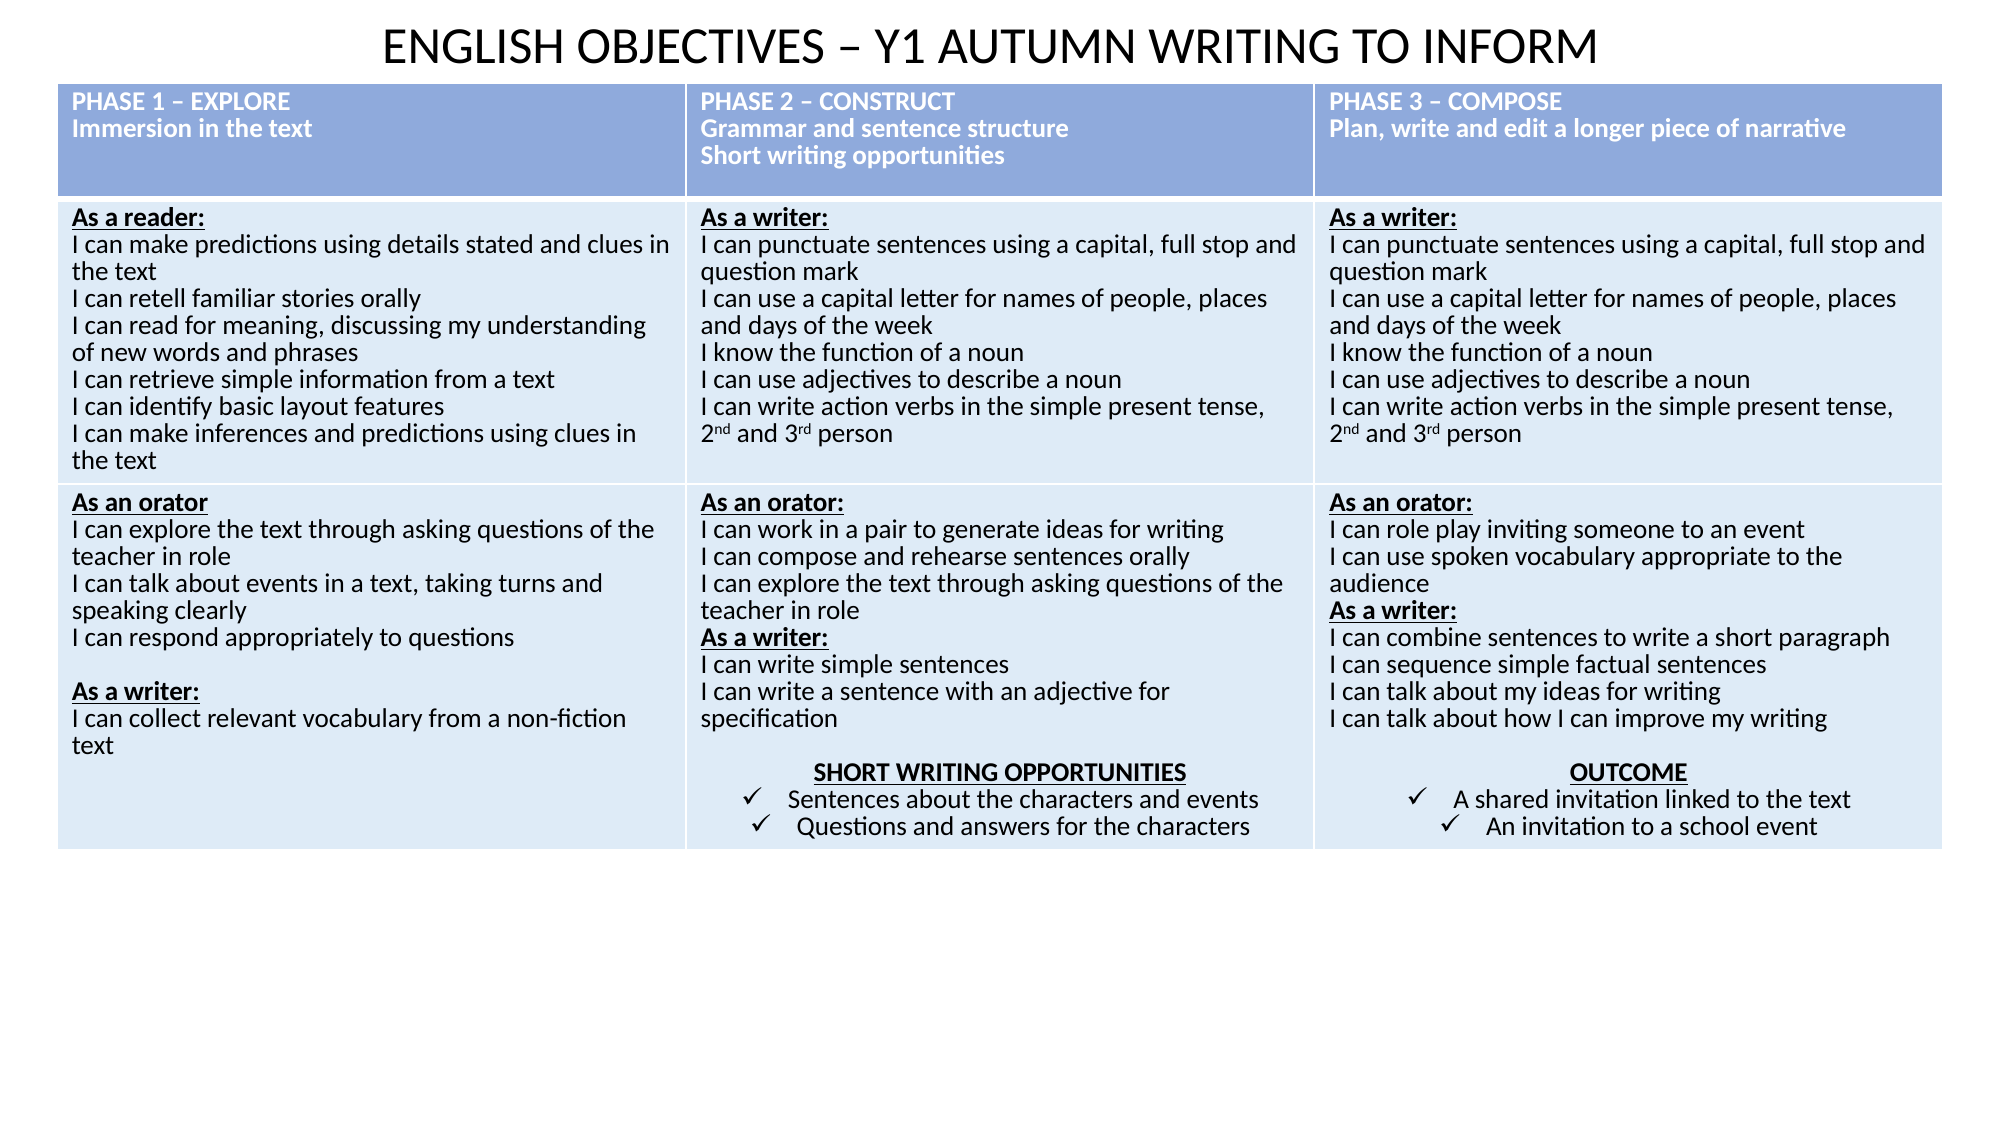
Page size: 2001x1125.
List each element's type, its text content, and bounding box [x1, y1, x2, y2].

table_cell As a writer: I can punctuate sentences using a capital, full stop and question mark I can use a capital letter for names of people, places and days of the week I know the function of a noun I can use adjectives to describe a noun I can write action verbs in the simple present tense, 2nd and 3rd person [1315, 202, 1942, 483]
table_cell As an orator I can explore the text through asking questions of the teacher in role I can talk about events in a text, taking turns and speaking clearly I can respond appropriately to questions As a writer: I can collect relevant vocabulary from a non-fiction text [58, 485, 685, 849]
text_box ENGLISH OBJECTIVES – Y1 AUTUMN WRITING TO INFORM [85, 4, 1897, 82]
table_cell As an orator: I can work in a pair to generate ideas for writing I can compose and rehearse sentences orally I can explore the text through asking questions of the teacher in role As a writer: I can write simple sentences I can write a sentence with an adjective for specification SHORT WRITING OPPORTUNITIES Sentences about the characters and events Questions and answers for the characters [687, 485, 1313, 849]
table_cell As a reader: I can make predictions using details stated and clues in the text I can retell familiar stories orally I can read for meaning, discussing my understanding of new words and phrases I can retrieve simple information from a text I can identify basic layout features I can make inferences and predictions using clues in the text [58, 202, 685, 483]
table_cell As an orator: I can role play inviting someone to an event I can use spoken vocabulary appropriate to the audience As a writer: I can combine sentences to write a short paragraph I can sequence simple factual sentences I can talk about my ideas for writing I can talk about how I can improve my writing OUTCOME A shared invitation linked to the text An invitation to a school event [1315, 485, 1942, 849]
table_header PHASE 1 – EXPLORE Immersion in the text [58, 84, 685, 196]
table_header PHASE 2 – CONSTRUCT Grammar and sentence structure Short writing opportunities [687, 84, 1313, 196]
table_header PHASE 3 – COMPOSE Plan, write and edit a longer piece of narrative [1315, 84, 1942, 196]
table_cell As a writer: I can punctuate sentences using a capital, full stop and question mark I can use a capital letter for names of people, places and days of the week I know the function of a noun I can use adjectives to describe a noun I can write action verbs in the simple present tense, 2nd and 3rd person [687, 202, 1313, 483]
